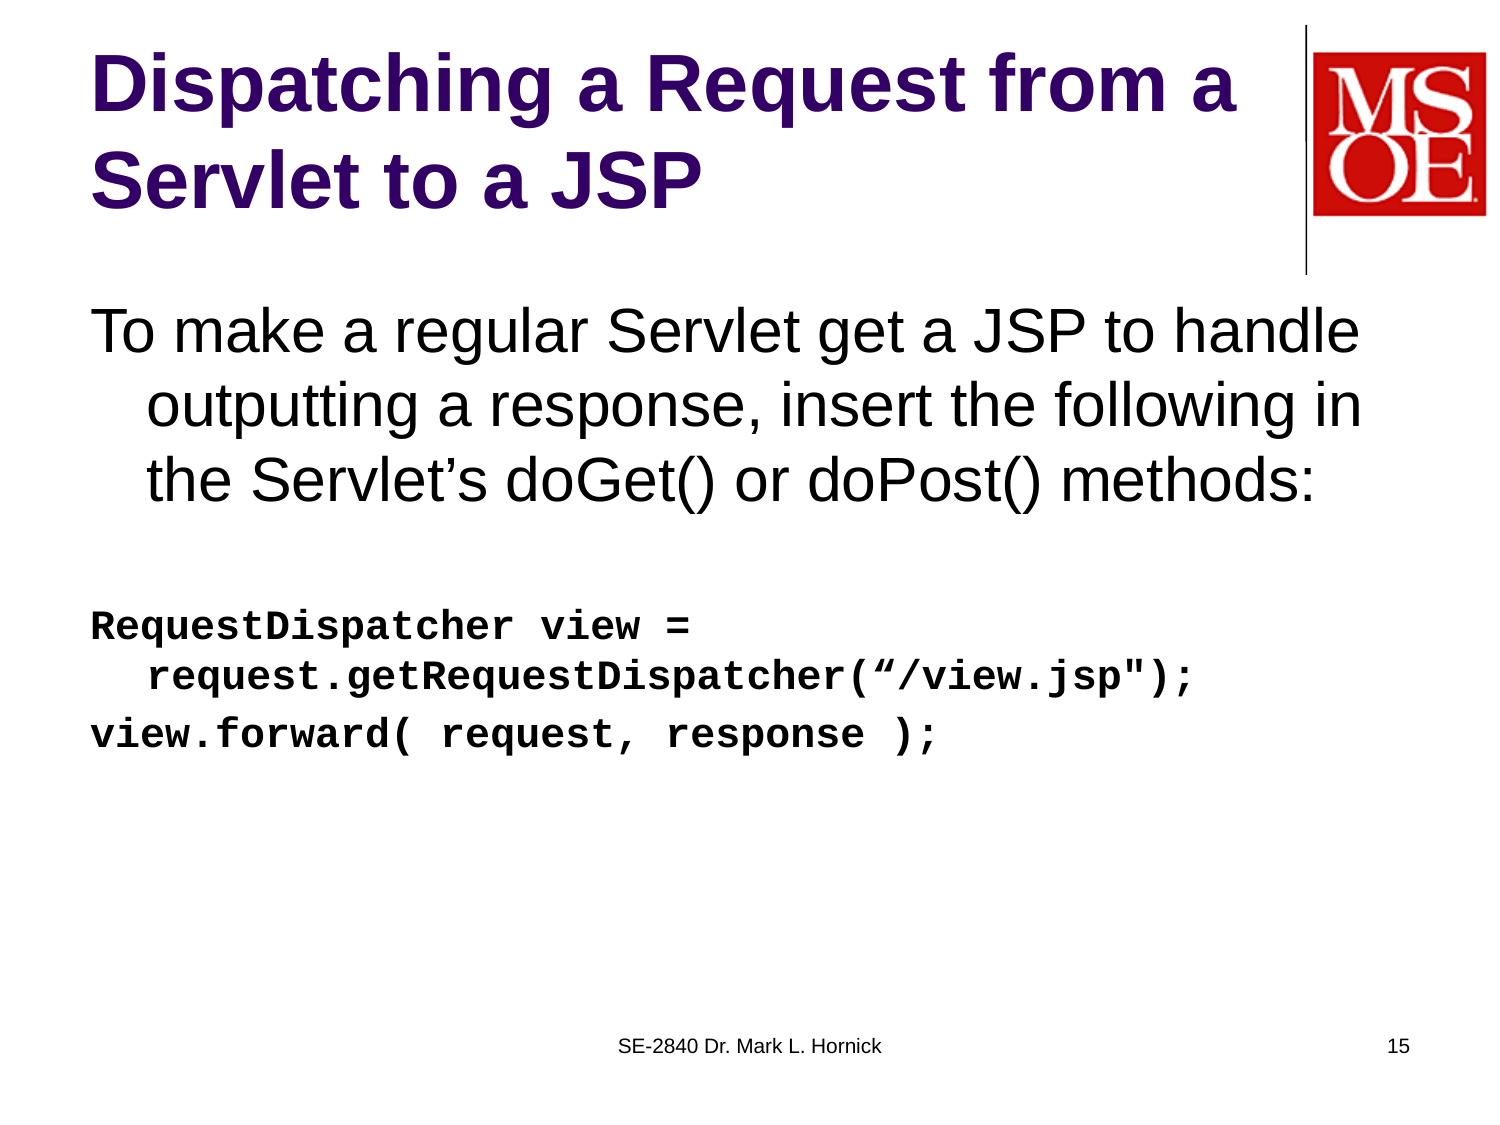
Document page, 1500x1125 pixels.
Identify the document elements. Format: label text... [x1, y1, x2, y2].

footer SE-2840 Dr. Mark L. Hornick [512, 1024, 988, 1101]
picture [1313, 37, 1488, 232]
list To make a regular Servlet get a JSP to handle outputting a response, insert the following in the Servlet’s doGet() or doPost() methods: RequestDispatcher view = request.getRequestDispatcher(“/view.jsp"); view.forward( request, response ); [74, 281, 1426, 1006]
title Dispatching a Request from a Servlet to a JSP [74, 19, 1313, 233]
slide_number 15 [1074, 1024, 1426, 1101]
